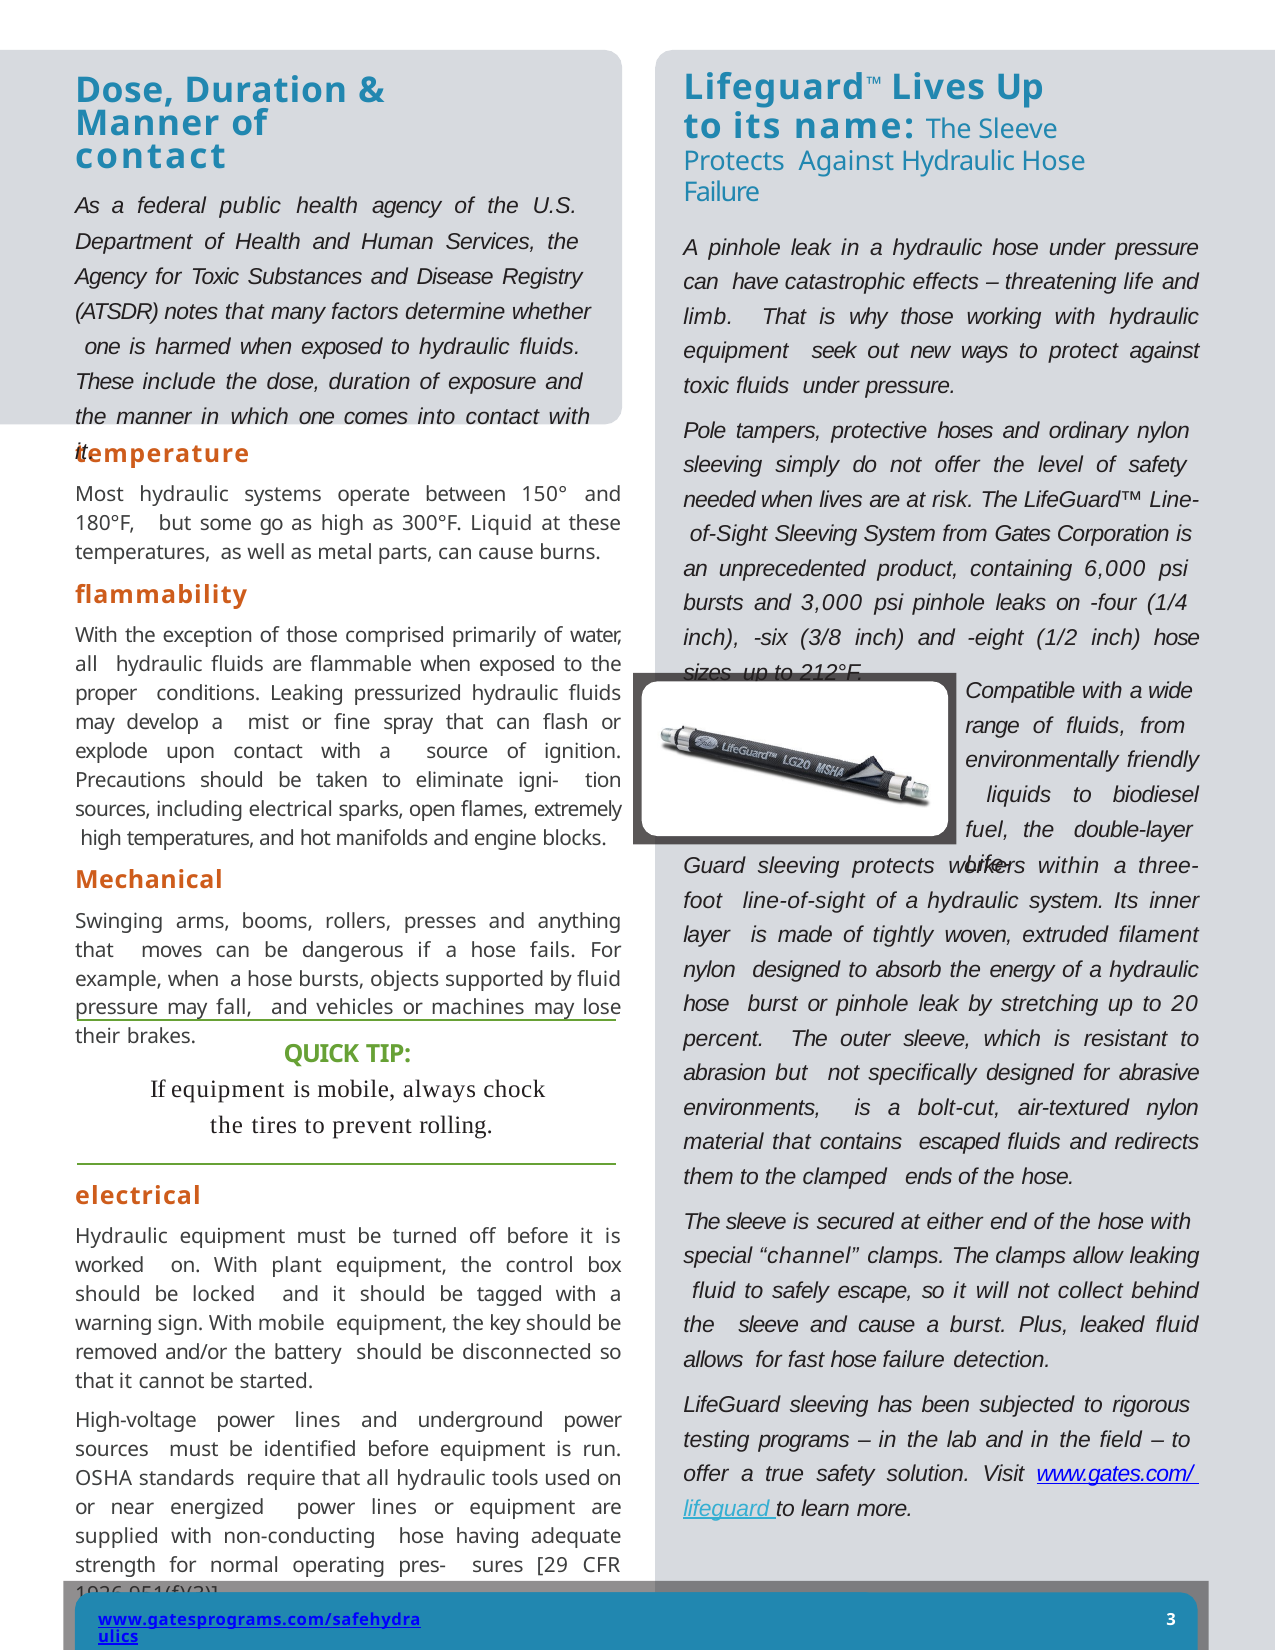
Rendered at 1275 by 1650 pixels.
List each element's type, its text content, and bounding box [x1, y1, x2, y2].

text_box electrical Hydraulic equipment must be turned off before it is worked on. With plant equipment, the control box should be locked and it should be tagged with a warning sign. With mobile equipment, the key should be removed and/or the battery should be disconnected so that it cannot be started. High-voltage power lines and underground power sources must be identified before equipment is run. OSHA standards require that all hydraulic tools used on or near energized power lines or equipment are supplied with non-conducting hose having adequate strength for normal operating pres- sures [29 CFR 1926.951(f)(3)]. [72, 1179, 622, 1580]
text_box [649, 703, 941, 817]
text_box [641, 681, 949, 837]
text_box [655, 49, 1275, 1650]
text_box [633, 672, 957, 845]
text_box Lifeguard™ Lives Up to its name: The Sleeve Protects Against Hydraulic Hose Failure A pinhole leak in a hydraulic hose under pressure can have catastrophic effects – threatening life and limb. That is why those working with hydraulic equipment seek out new ways to protect against toxic fluids under pressure. Pole tampers, protective hoses and ordinary nylon sleeving simply do not offer the level of safety needed when lives are at risk. The LifeGuard™ Line- of-Sight Sleeving System from Gates Corporation is an unprecedented product, containing 6,000 psi bursts and 3,000 psi pinhole leaks on -four (1/4 inch), -six (3/8 inch) and -eight (1/2 inch) hose sizes up to 212°F. [681, 66, 1200, 685]
text_box [0, 49, 623, 425]
text_box Guard sleeving protects workers within a three-foot line-of-sight of a hydraulic system. Its inner layer is made of tightly woven, extruded filament nylon designed to absorb the energy of a hydraulic hose burst or pinhole leak by stretching up to 20 percent. The outer sleeve, which is resistant to abrasion but not specifically designed for abrasive environments, is a bolt-cut, air-textured nylon material that contains escaped fluids and redirects them to the clamped ends of the hose. The sleeve is secured at either end of the hose with special “channel” clamps. The clamps allow leaking fluid to safely escape, so it will not collect behind the sleeve and cause a burst. Plus, leaked fluid allows for fast hose failure detection. LifeGuard sleeving has been subjected to rigorous testing programs – in the lab and in the field – to offer a true safety solution. Visit www.gates.com/ lifeguard to learn more. [681, 843, 1200, 1521]
text_box Dose, Duration & Manner of contact As a federal public health agency of the U.S. Department of Health and Human Services, the Agency for Toxic Substances and Disease Registry (ATSDR) notes that many factors determine whether one is harmed when exposed to hydraulic fluids. These include the dose, duration of exposure and the manner in which one comes into contact with it. [72, 76, 592, 465]
text_box QUICK TIP: If equipment is mobile, always chock the tires to prevent rolling. [147, 1037, 548, 1139]
text_box [75, 1592, 1198, 1650]
text_box Compatible with a wide range of fluids, from environmentally friendly liquids to biodiesel fuel, the double-layer Life- [963, 668, 1200, 843]
footer www.gatesprograms.com/safehydraulics [96, 1608, 433, 1650]
slide_number 1 [1153, 1608, 1180, 1650]
text_box temperature Most hydraulic systems operate between 150° and 180°F, but some go as high as 300°F. Liquid at these temperatures, as well as metal parts, can cause burns. flammability With the exception of those comprised primarily of water, all hydraulic fluids are flammable when exposed to the proper conditions. Leaking pressurized hydraulic fluids may develop a mist or fine spray that can flash or explode upon contact with a source of ignition. Precautions should be taken to eliminate igni- tion sources, including electrical sparks, open flames, extremely high temperatures, and hot manifolds and engine blocks. Mechanical Swinging arms, booms, rollers, presses and anything that moves can be dangerous if a hose fails. For example, when a hose bursts, objects supported by fluid pressure may fall, and vehicles or machines may lose their brakes. [72, 437, 622, 1049]
text_box [63, 1580, 1209, 1650]
